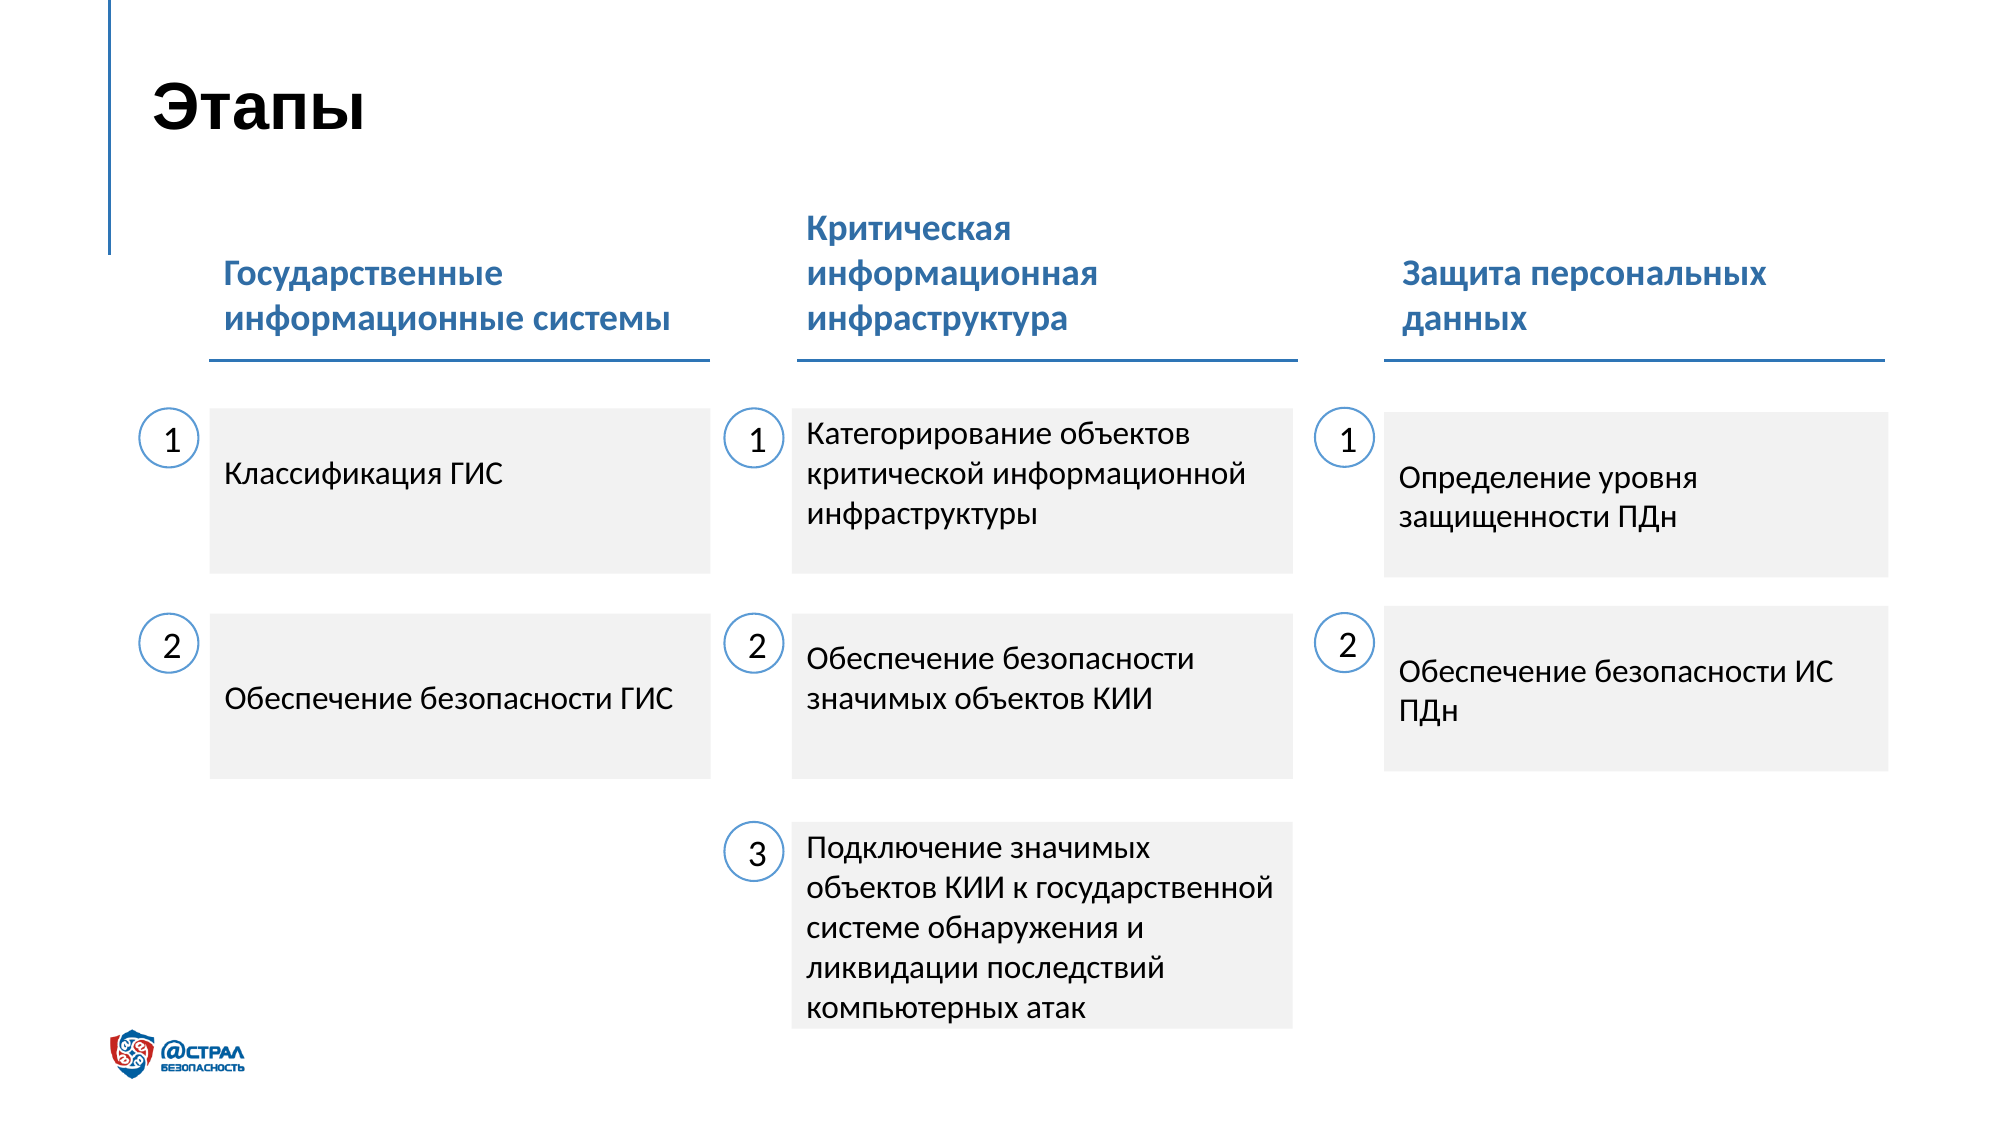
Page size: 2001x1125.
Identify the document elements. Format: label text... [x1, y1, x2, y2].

text_box Определение уровня защищенности ПДн [1383, 411, 1889, 578]
text_box Подключение значимых объектов КИИ к государственной системе обнаружения и ликвидации последствий компьютерных атак [791, 821, 1294, 1030]
text_box [178, 613, 194, 624]
text_box Обеспечение безопасности ГИС [209, 613, 712, 780]
text_box Обеспечение безопасности ИС ПДн [1383, 605, 1889, 772]
text_box Этапы [137, 64, 1692, 200]
text_box Классификация ГИС [208, 407, 711, 575]
text_box [163, 662, 194, 675]
text_box 1 [138, 407, 200, 469]
picture [84, 1015, 273, 1097]
text_box Обеспечение безопасности значимых объектов КИИ [791, 613, 1294, 780]
text_box 2 [723, 612, 785, 674]
text_box 3 [723, 820, 785, 883]
text_box 1 [1313, 406, 1376, 468]
text_box Критическая информационная инфраструктура [791, 200, 1294, 346]
text_box 1 [723, 407, 785, 469]
text_box 2 [138, 612, 200, 674]
text_box Государственные информационные системы [208, 200, 711, 346]
text_box 2 [1313, 612, 1376, 674]
text_box Категорирование объектов критической информационной инфраструктуры [791, 407, 1294, 575]
text_box Защита персональных данных [1387, 179, 1889, 346]
